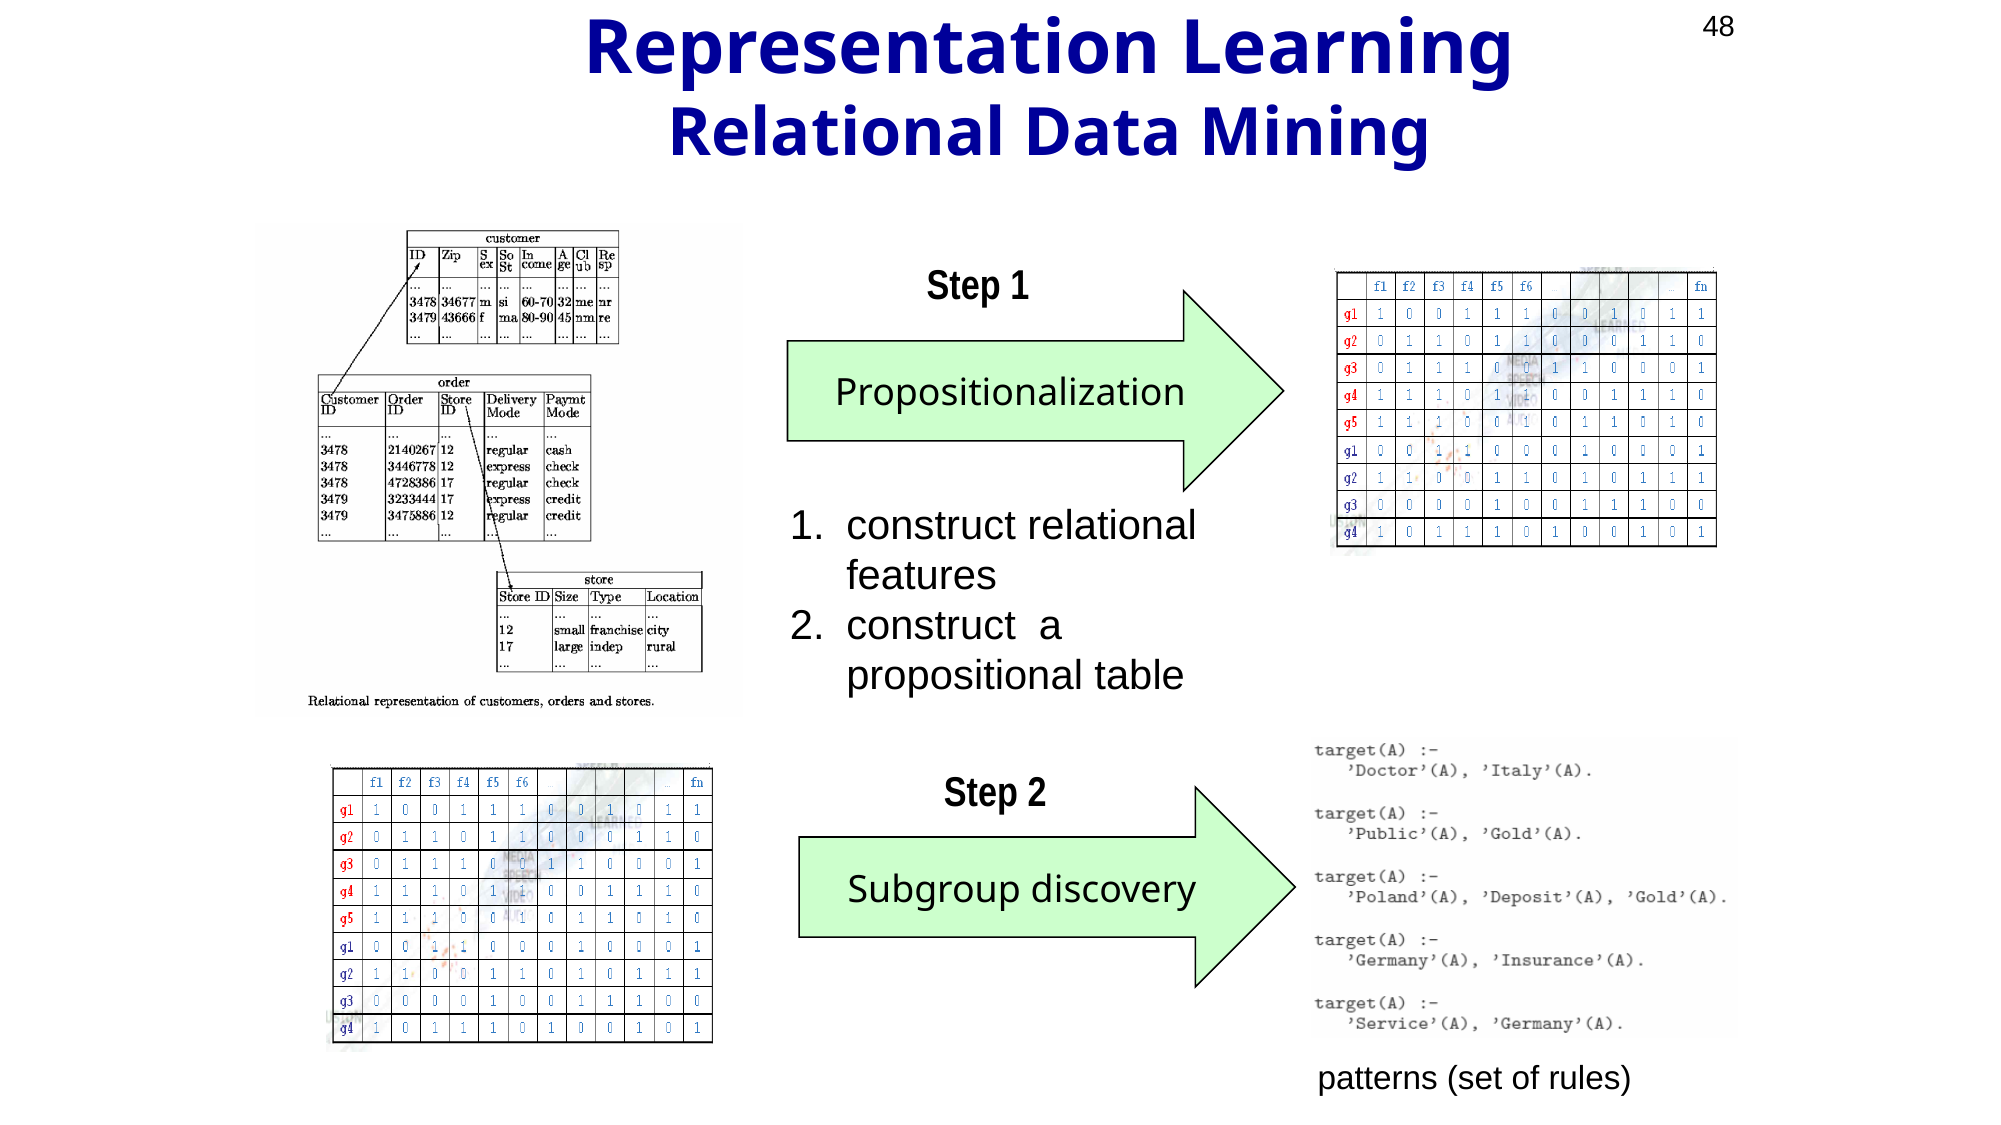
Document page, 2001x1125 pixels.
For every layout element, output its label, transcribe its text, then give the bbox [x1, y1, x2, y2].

text_box construct relational features construct a propositional table [747, 490, 1253, 706]
picture [1330, 266, 1721, 556]
text_box Subgroup discovery [799, 836, 1246, 937]
text_box [1183, 290, 1233, 340]
text_box Step 2 [929, 757, 1077, 823]
text_box patterns (set of rules) [1253, 1041, 1697, 1117]
text_box 48 [1400, 0, 1750, 79]
picture [326, 762, 717, 1052]
text_box [1195, 786, 1245, 836]
title Representation Learning Relational Data Mining [324, 19, 1775, 177]
text_box [1183, 341, 1284, 490]
picture [1311, 737, 1738, 1038]
text_box [799, 837, 1296, 987]
picture [255, 223, 743, 717]
text_box Step 1 [911, 249, 1060, 316]
text_box Propositionalization [787, 340, 1234, 441]
